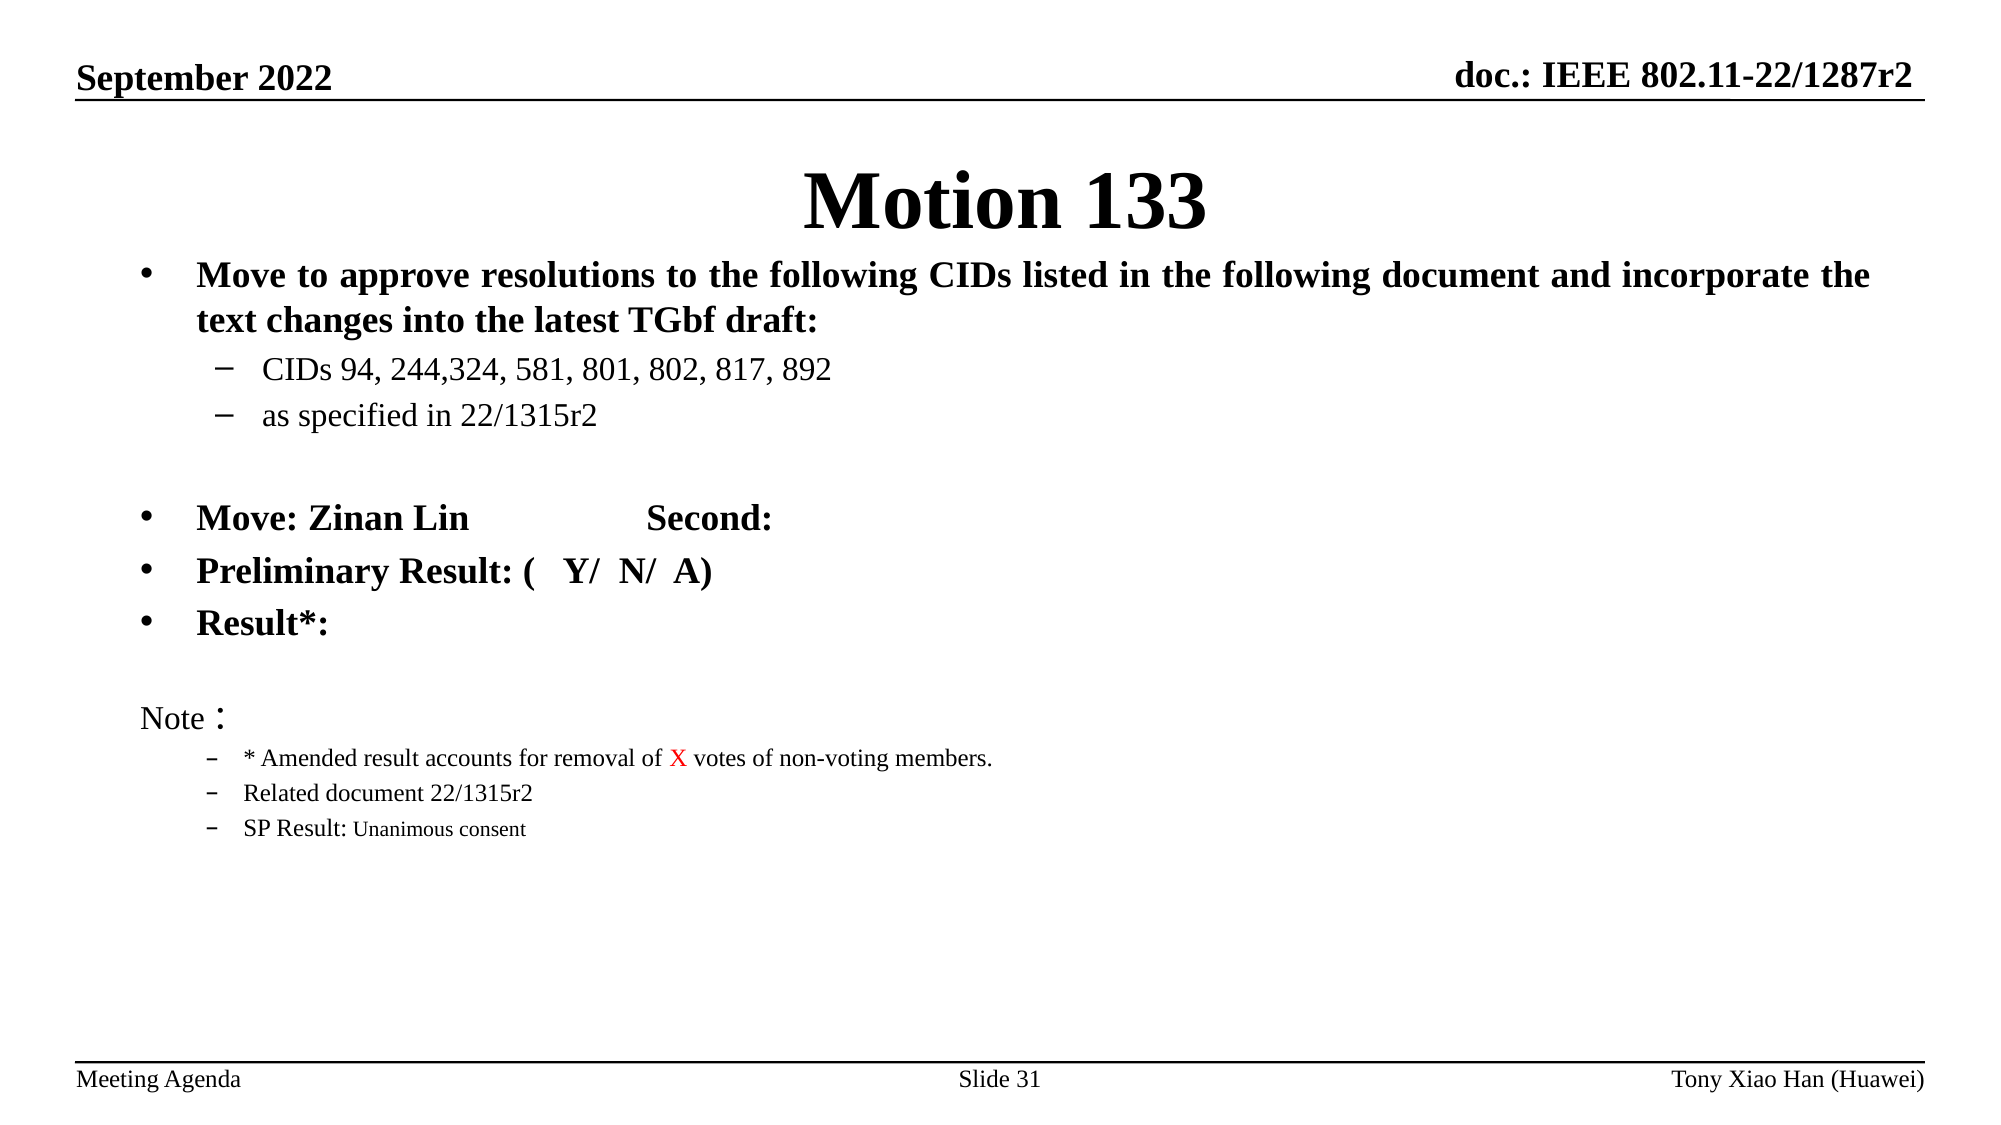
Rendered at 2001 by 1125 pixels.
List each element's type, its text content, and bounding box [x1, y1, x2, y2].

text_box Motion 133 [368, 137, 1644, 212]
text_box Move to approve resolutions to the following CIDs listed in the following document and incorporate the text changes into the latest TGbf draft: CIDs 94, 244,324, 581, 801, 802, 817, 892 as specified in 22/1315r2 Move: Zinan Lin Second: Preliminary Result: ( Y/ N/ A) Result*: Note： * Amended result accounts for removal of X votes of non-voting members. Related document 22/1315r2 SP Result: Unanimous consent [125, 212, 1888, 900]
